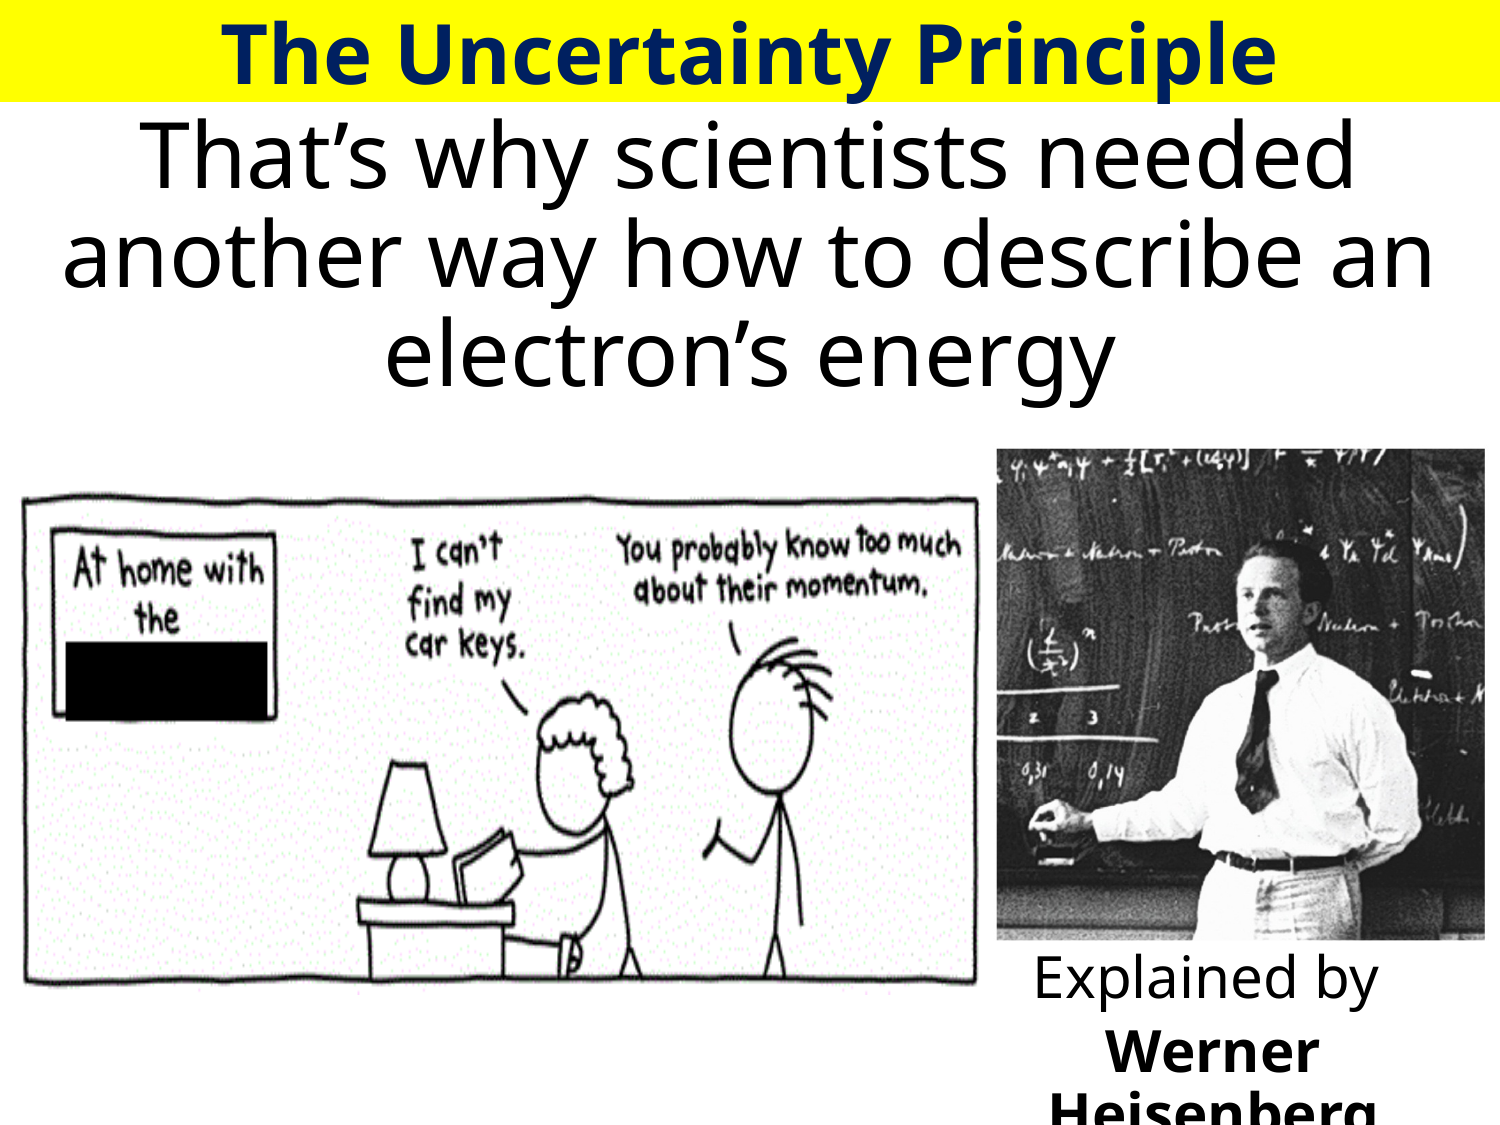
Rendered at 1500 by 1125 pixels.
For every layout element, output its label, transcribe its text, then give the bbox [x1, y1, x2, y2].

picture [992, 444, 1489, 971]
picture [13, 486, 987, 996]
title The Uncertainty Principle [0, 0, 1500, 101]
text_box That’s why scientists needed another way how to describe an electron’s energy [0, 101, 1500, 445]
text_box Explained by Werner Heisenberg [927, 940, 1500, 1109]
